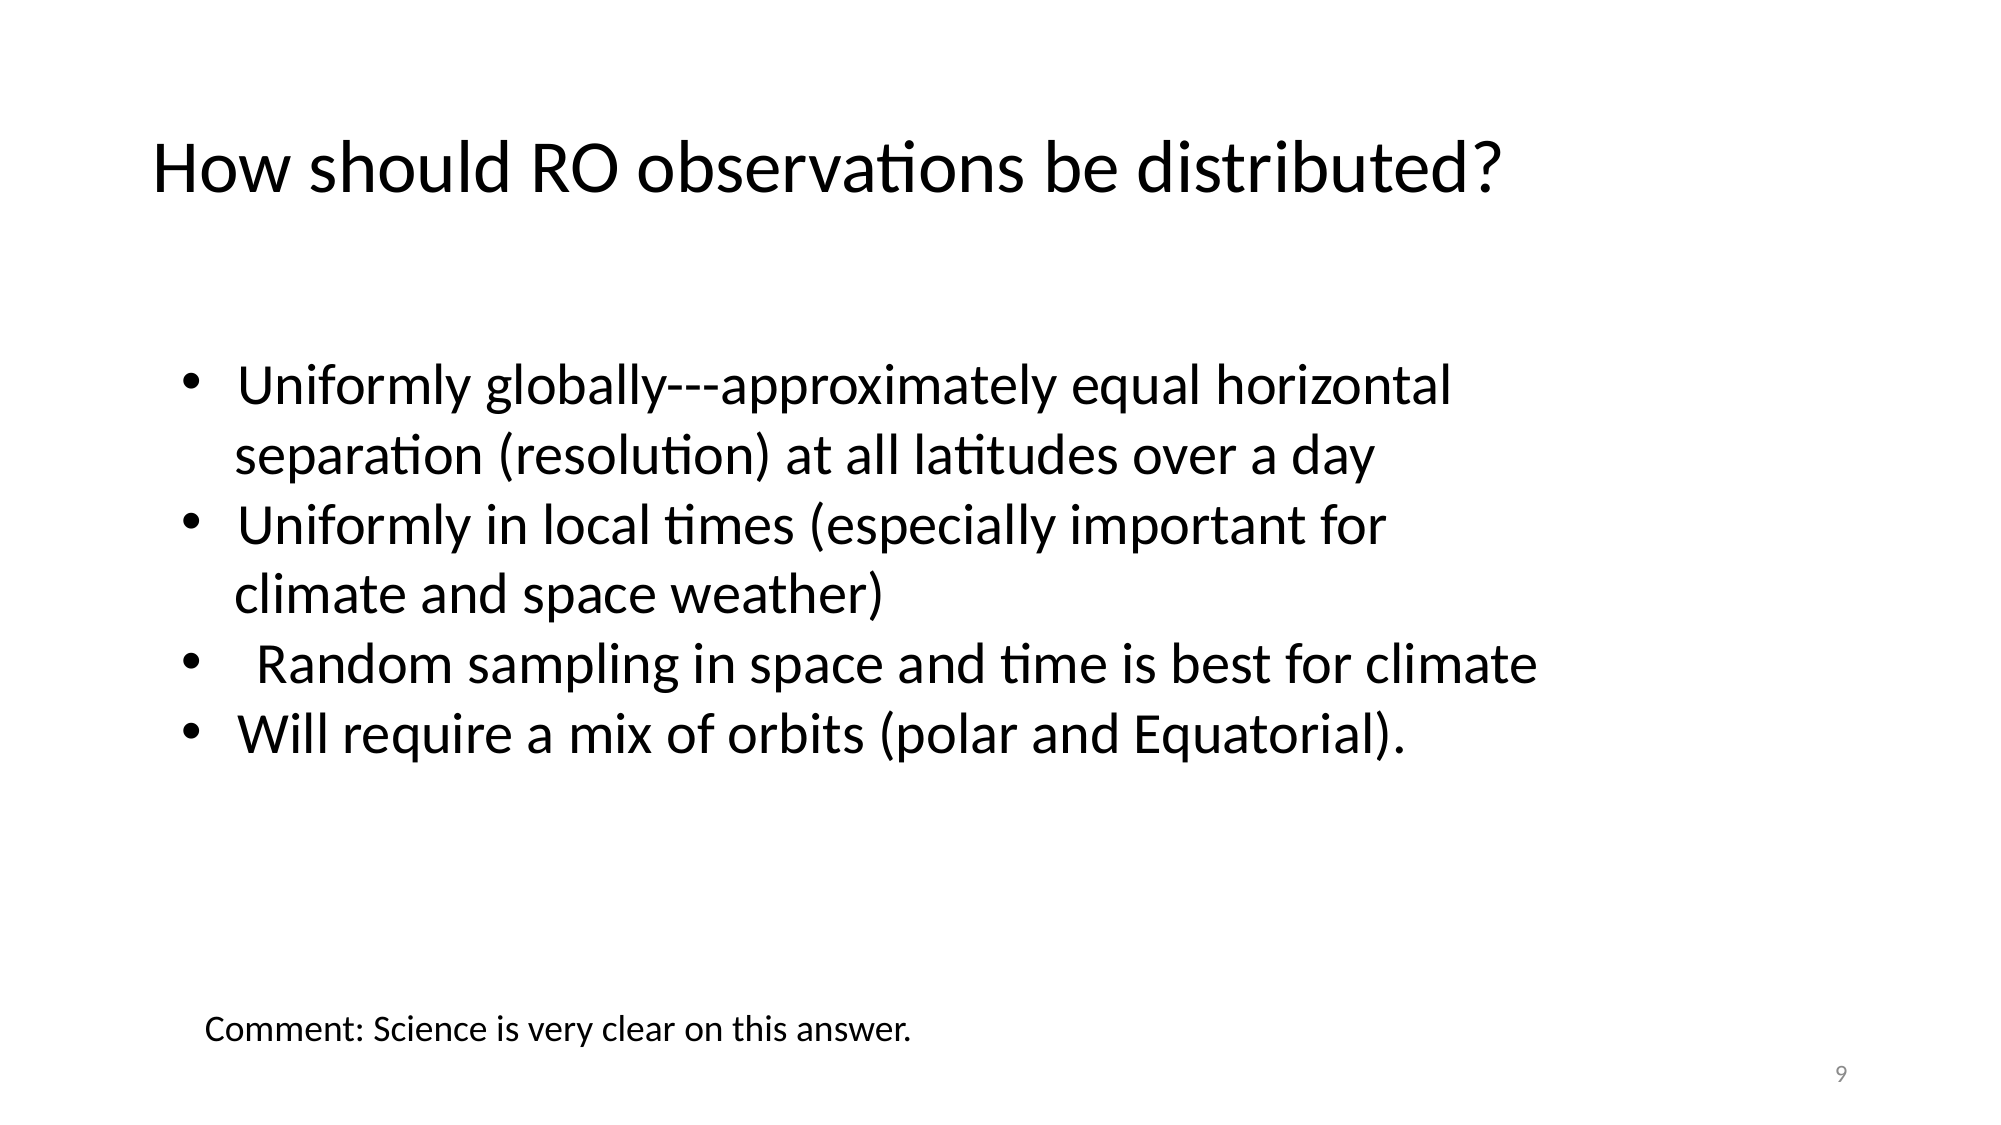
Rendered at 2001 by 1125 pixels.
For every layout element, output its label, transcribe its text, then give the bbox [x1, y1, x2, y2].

slide_number 9 [1412, 1042, 1863, 1103]
title How should RO observations be distributed? [137, 59, 1863, 278]
text_box Uniformly globally---approximately equal horizontal separation (resolution) at all latitudes over a day Uniformly in local times (especially important for climate and space weather) Random sampling in space and time is best for climate Will require a mix of orbits (polar and Equatorial). [166, 338, 1555, 773]
text_box Comment: Science is very clear on this answer. [189, 996, 928, 1057]
